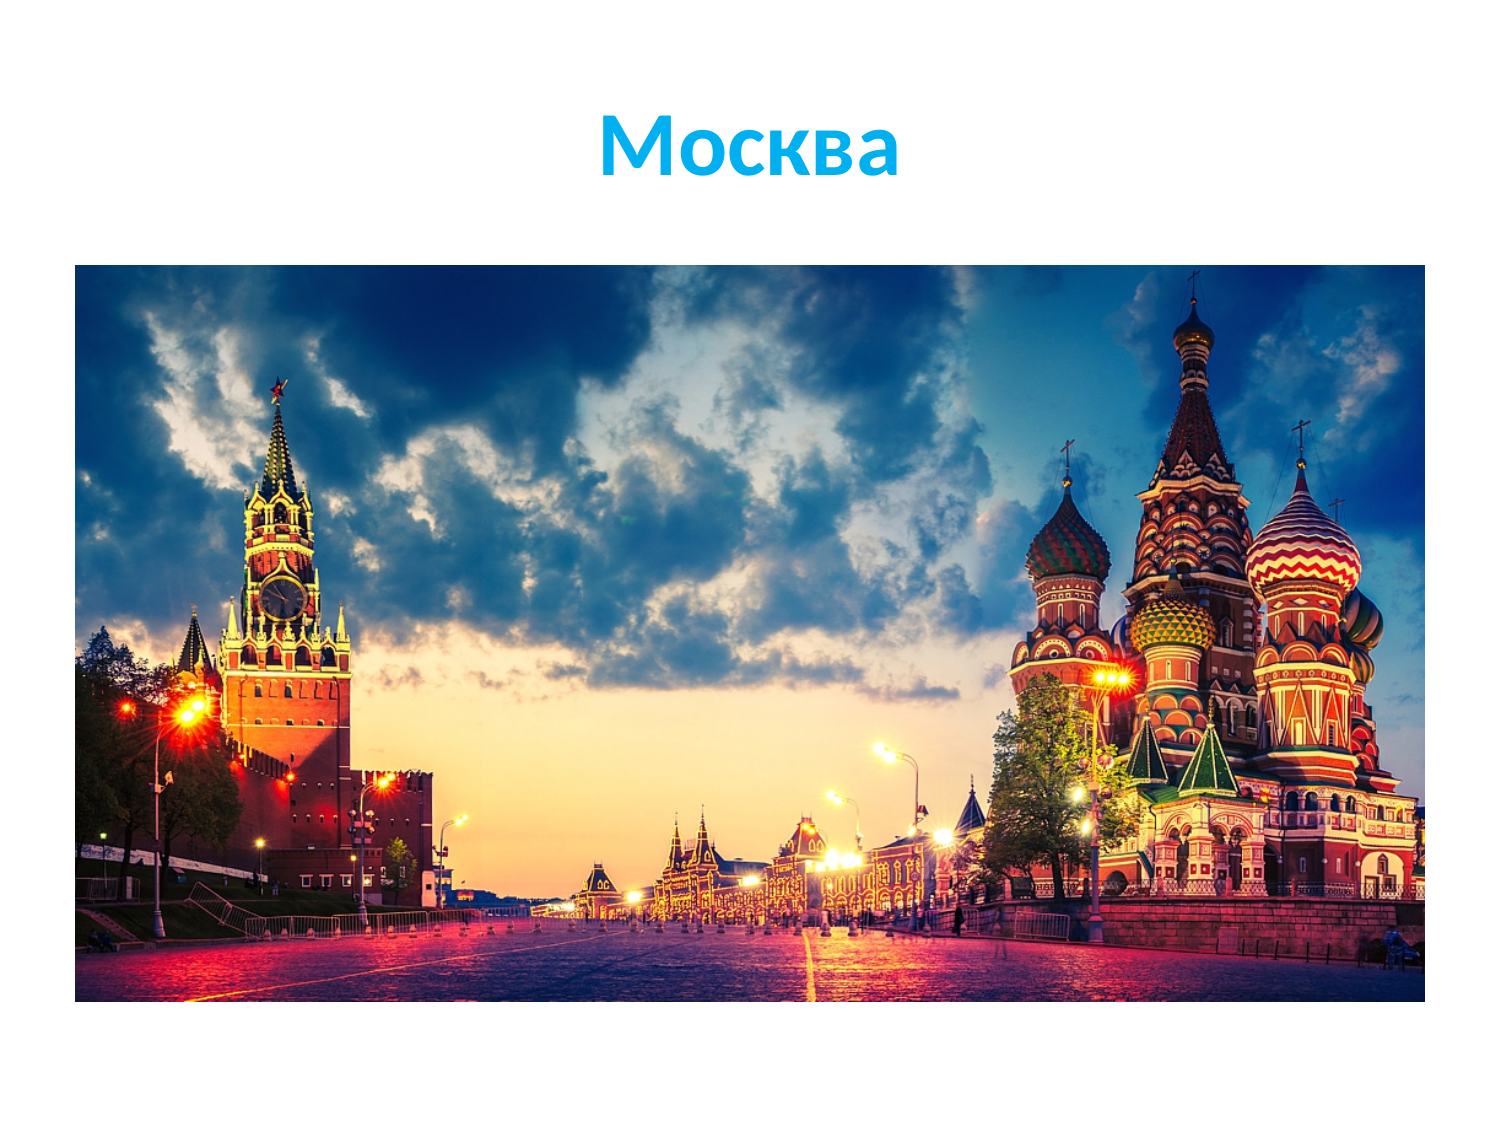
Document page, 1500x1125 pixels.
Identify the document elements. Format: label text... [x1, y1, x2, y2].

title Москва [75, 45, 1425, 233]
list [74, 265, 1426, 1003]
